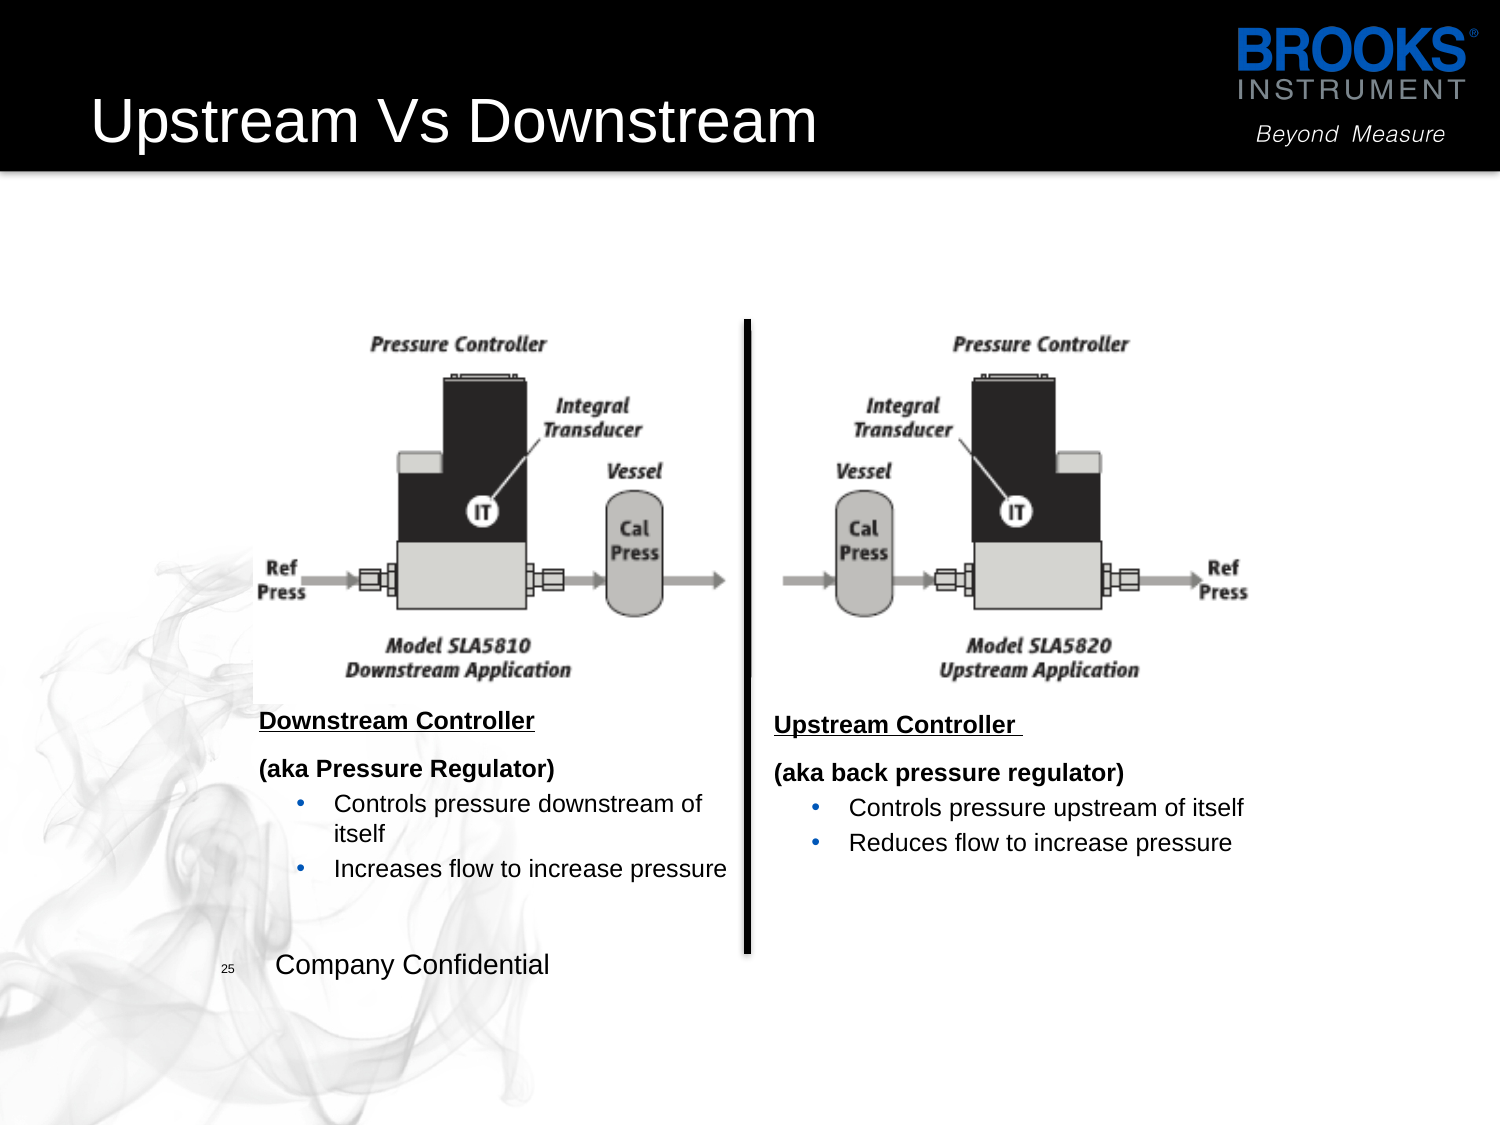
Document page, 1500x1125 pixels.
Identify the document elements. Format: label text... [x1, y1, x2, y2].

list Downstream Controller (aka Pressure Regulator) Controls pressure downstream of itself Increases flow to increase pressure [243, 700, 739, 844]
text_box 25 [206, 953, 234, 985]
picture [748, 318, 1269, 704]
picture [252, 318, 747, 704]
title Upstream Vs Downstream [75, 8, 1202, 164]
picture [1219, 8, 1489, 166]
footer Company Confidential [234, 953, 591, 988]
list Upstream Controller (aka back pressure regulator) Controls pressure upstream of itself Reduces flow to increase pressure [758, 704, 1275, 848]
